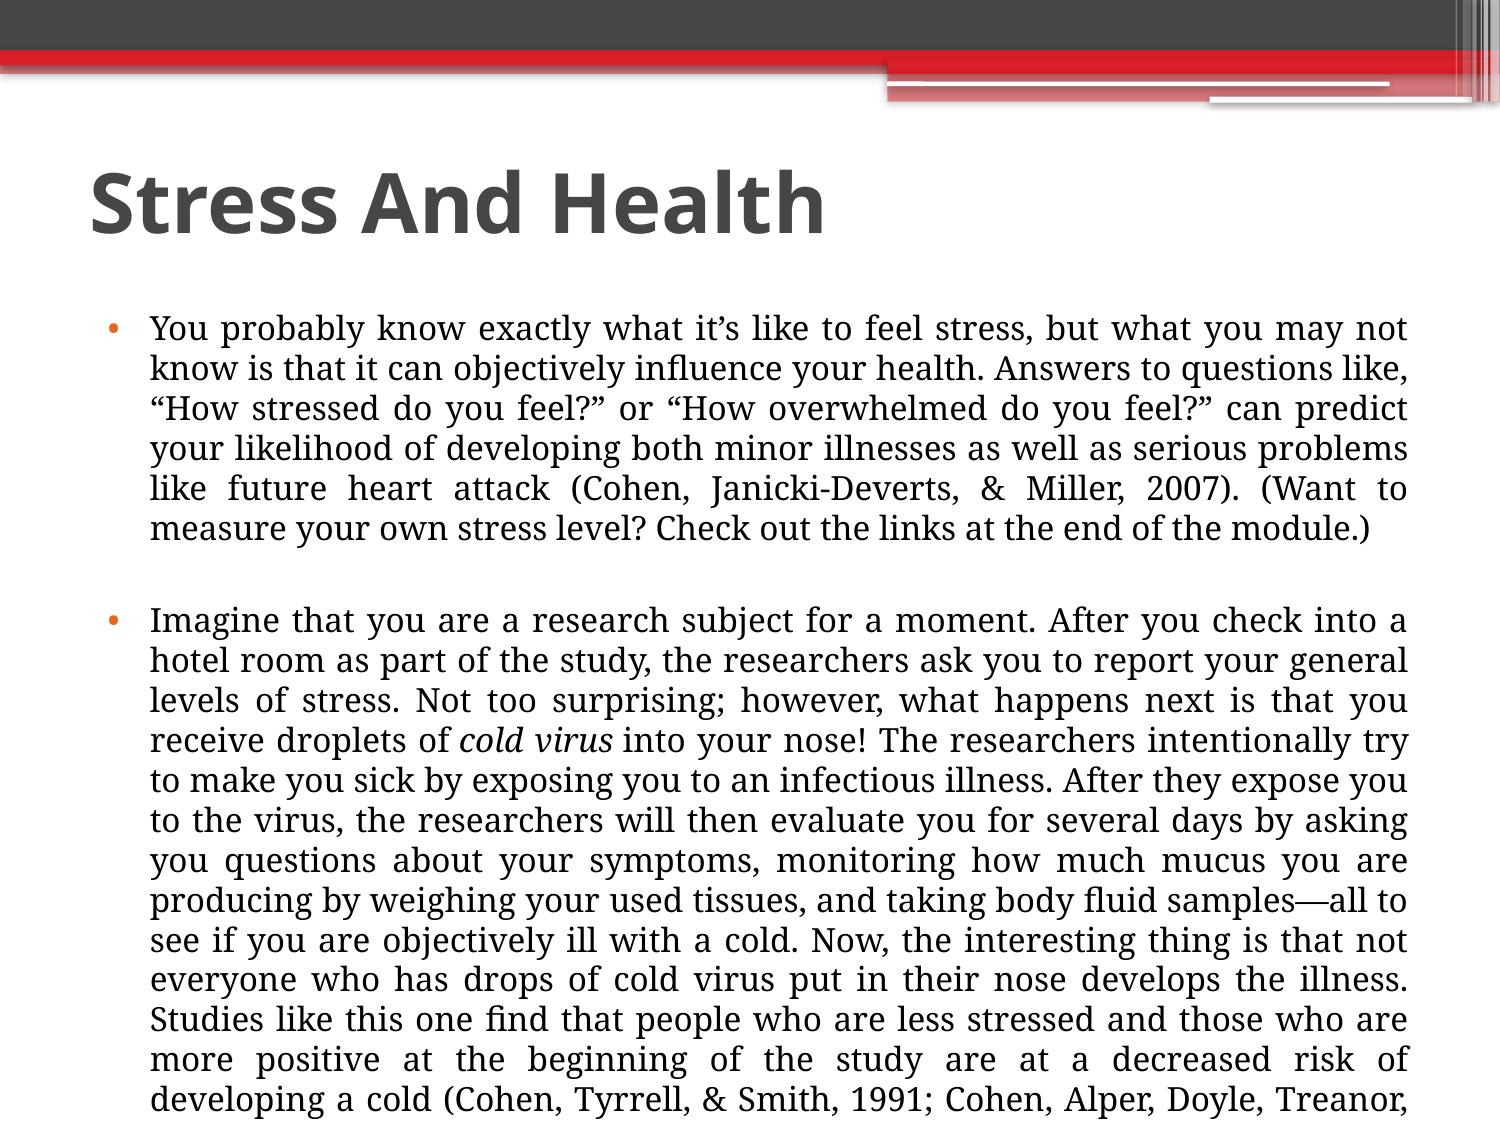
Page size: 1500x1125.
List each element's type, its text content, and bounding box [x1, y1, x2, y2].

title Stress And Health [75, 112, 1425, 288]
list You probably know exactly what it’s like to feel stress, but what you may not know is that it can objectively influence your health. Answers to questions like, “How stressed do you feel?” or “How overwhelmed do you feel?” can predict your likelihood of developing both minor illnesses as well as serious problems like future heart attack (Cohen, Janicki-Deverts, & Miller, 2007). (Want to measure your own stress level? Check out the links at the end of the module.) Imagine that you are a research subject for a moment. After you check into a hotel room as part of the study, the researchers ask you to report your general levels of stress. Not too surprising; however, what happens next is that you receive droplets of cold virus into your nose! The researchers intentionally try to make you sick by exposing you to an infectious illness. After they expose you to the virus, the researchers will then evaluate you for several days by asking you questions about your symptoms, monitoring how much mucus you are producing by weighing your used tissues, and taking body fluid samples—all to see if you are objectively ill with a cold. Now, the interesting thing is that not everyone who has drops of cold virus put in their nose develops the illness. Studies like this one find that people who are less stressed and those who are more positive at the beginning of the study are at a decreased risk of developing a cold (Cohen, Tyrrell, & Smith, 1991; Cohen, Alper, Doyle, Treanor, & Turner, 2006) [75, 299, 1425, 1079]
